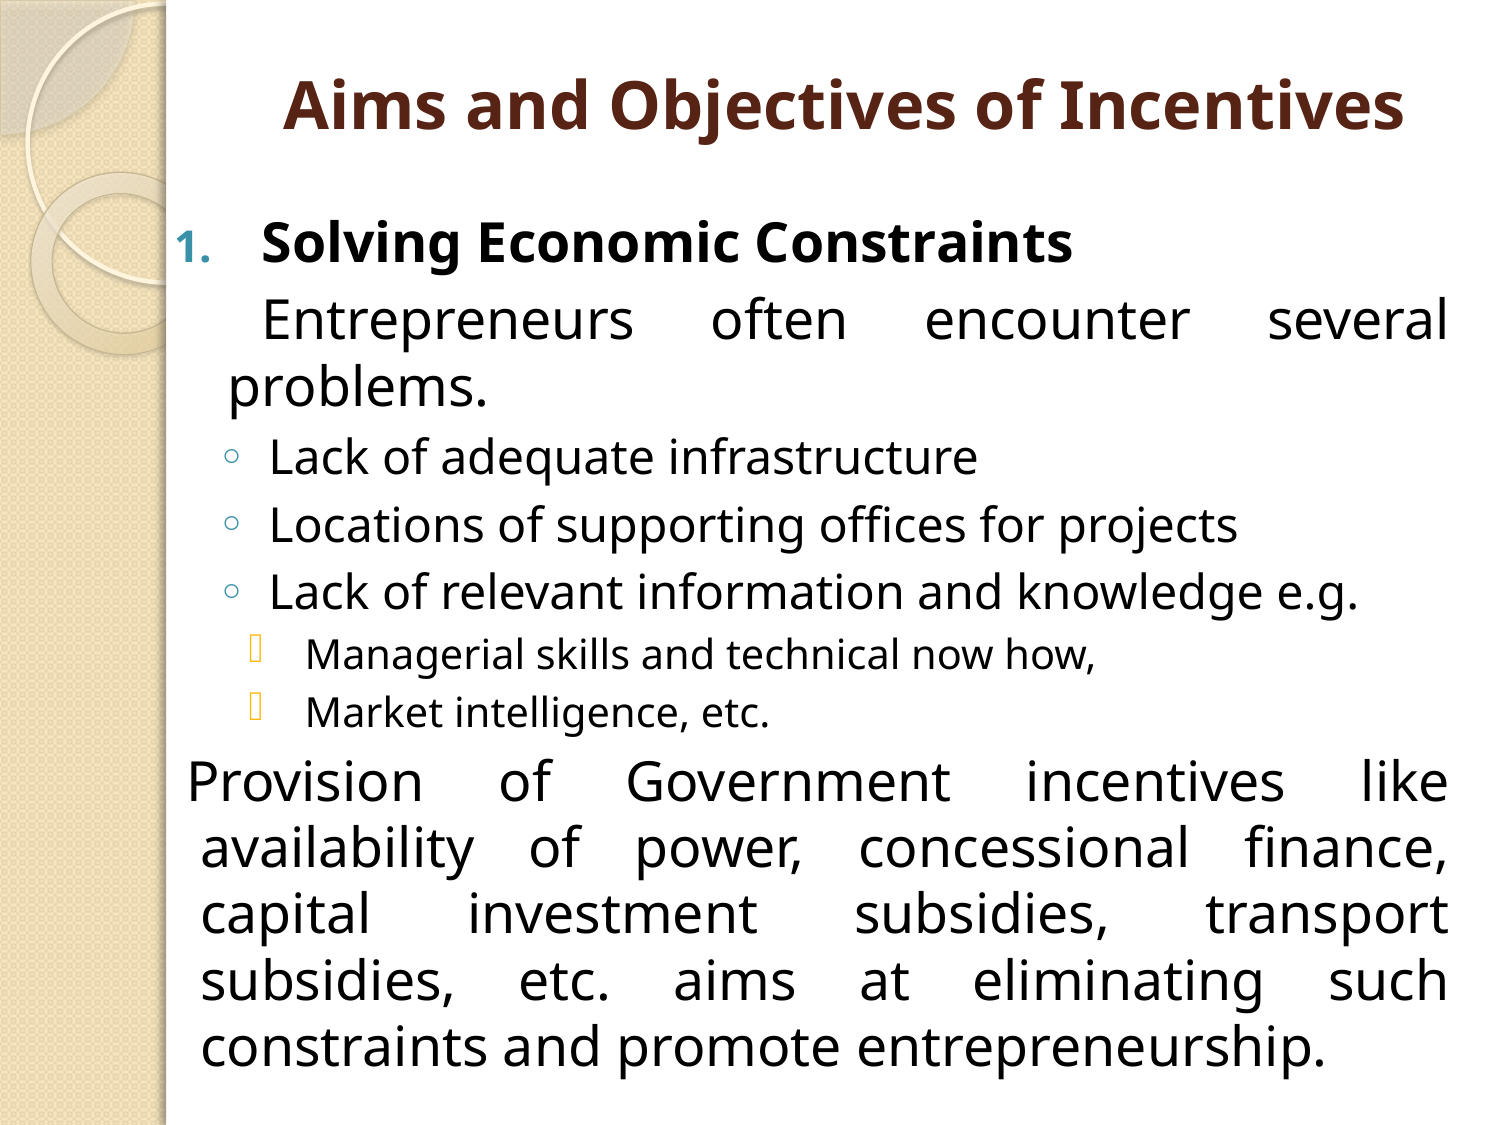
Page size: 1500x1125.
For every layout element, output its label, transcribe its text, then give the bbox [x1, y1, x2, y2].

title Aims and Objectives of Incentives [230, 33, 1461, 173]
list Solving Economic Constraints Entrepreneurs often encounter several problems. Lack of adequate infrastructure Locations of supporting offices for projects Lack of relevant information and knowledge e.g. Managerial skills and technical now how, Market intelligence, etc. Provision of Government incentives like availability of power, concessional finance, capital investment subsidies, transport subsidies, etc. aims at eliminating such constraints and promote entrepreneurship. [159, 200, 1466, 1094]
